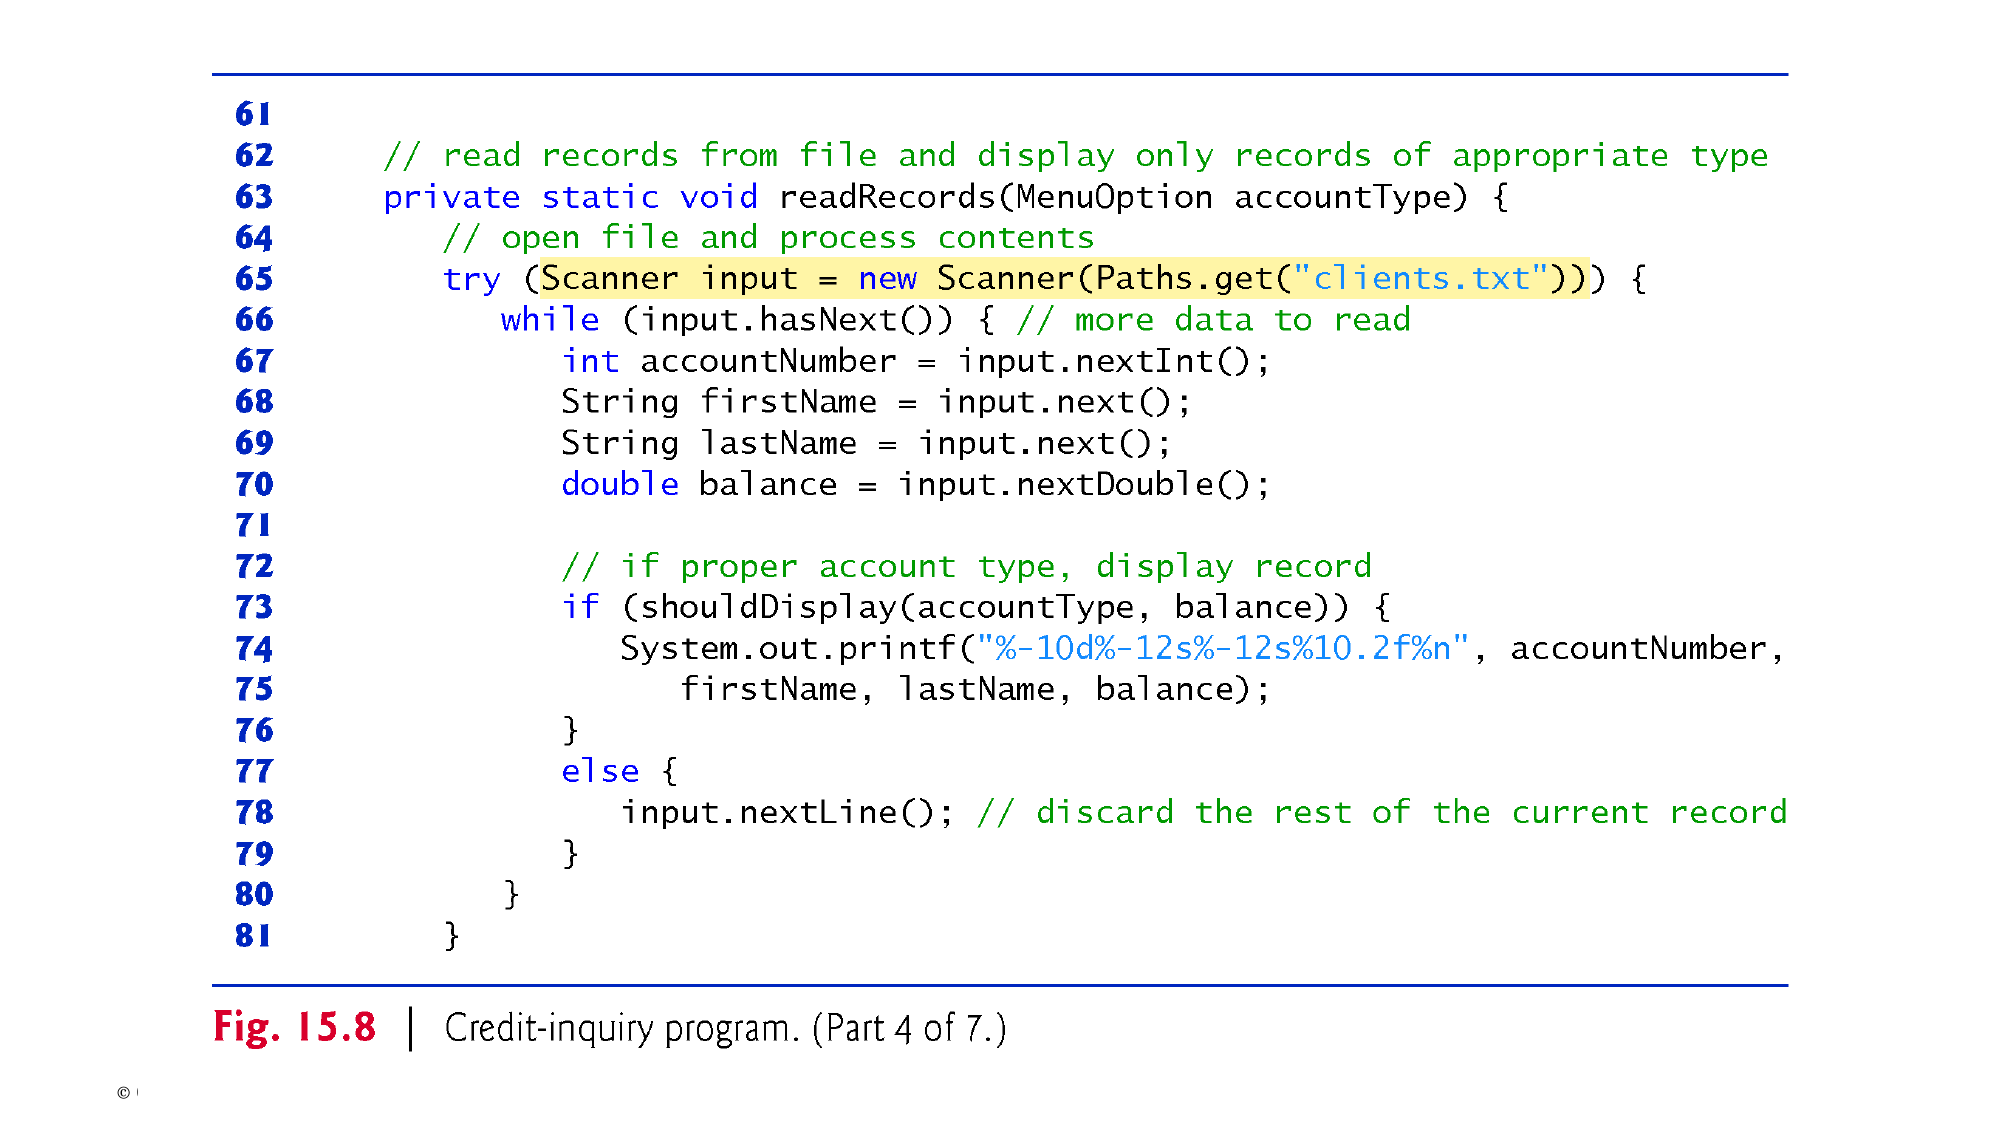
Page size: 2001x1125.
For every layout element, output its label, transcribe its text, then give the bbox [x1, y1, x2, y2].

footer © Copyright 1992-2018 by Pearson Education, Inc. All Rights Reserved. [99, 1051, 131, 1112]
picture [138, 0, 1862, 1125]
